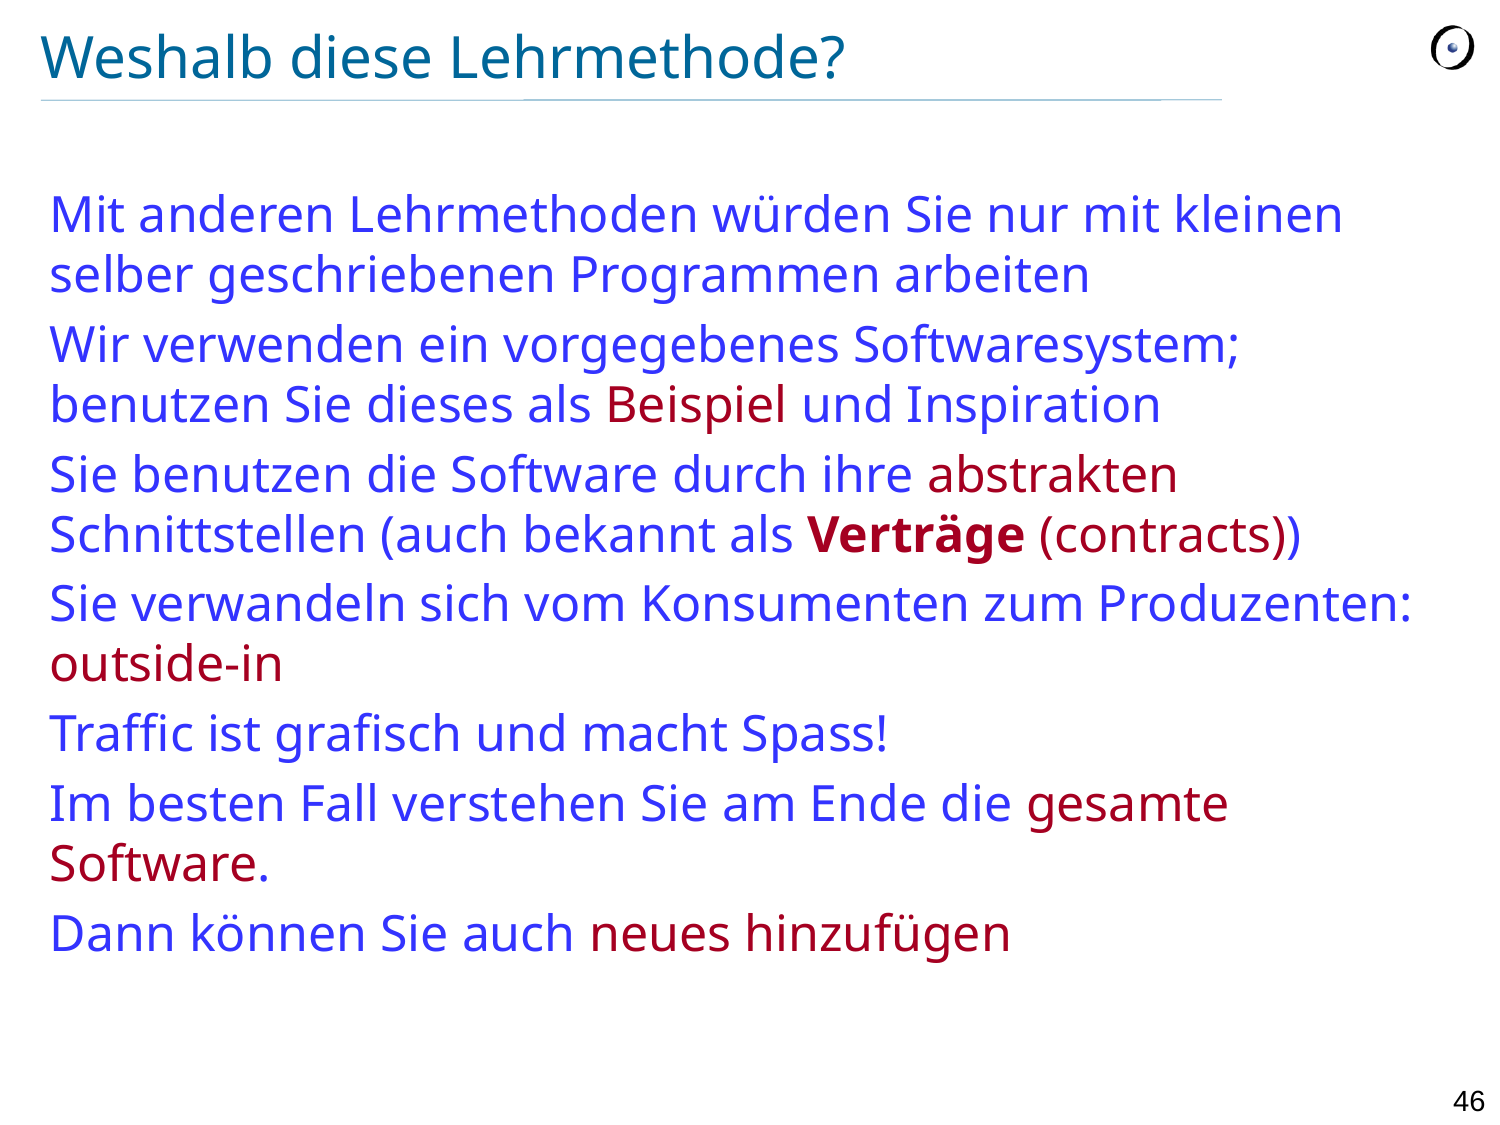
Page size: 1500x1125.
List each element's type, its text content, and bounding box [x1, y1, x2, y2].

title Weshalb diese Lehrmethode? [40, 18, 1344, 91]
picture [1429, 20, 1476, 72]
list Mit anderen Lehrmethoden würden Sie nur mit kleinen selber geschriebenen Programmen arbeiten Wir verwenden ein vorgegebenes Softwaresystem; benutzen Sie dieses als Beispiel und Inspiration Sie benutzen die Software durch ihre abstrakten Schnittstellen (auch bekannt als Verträge (contracts)) Sie verwandeln sich vom Konsumenten zum Produzenten: outside-in Traffic ist grafisch und macht Spass! Im besten Fall verstehen Sie am Ende die gesamte Software. Dann können Sie auch neues hinzufügen [34, 174, 1441, 977]
